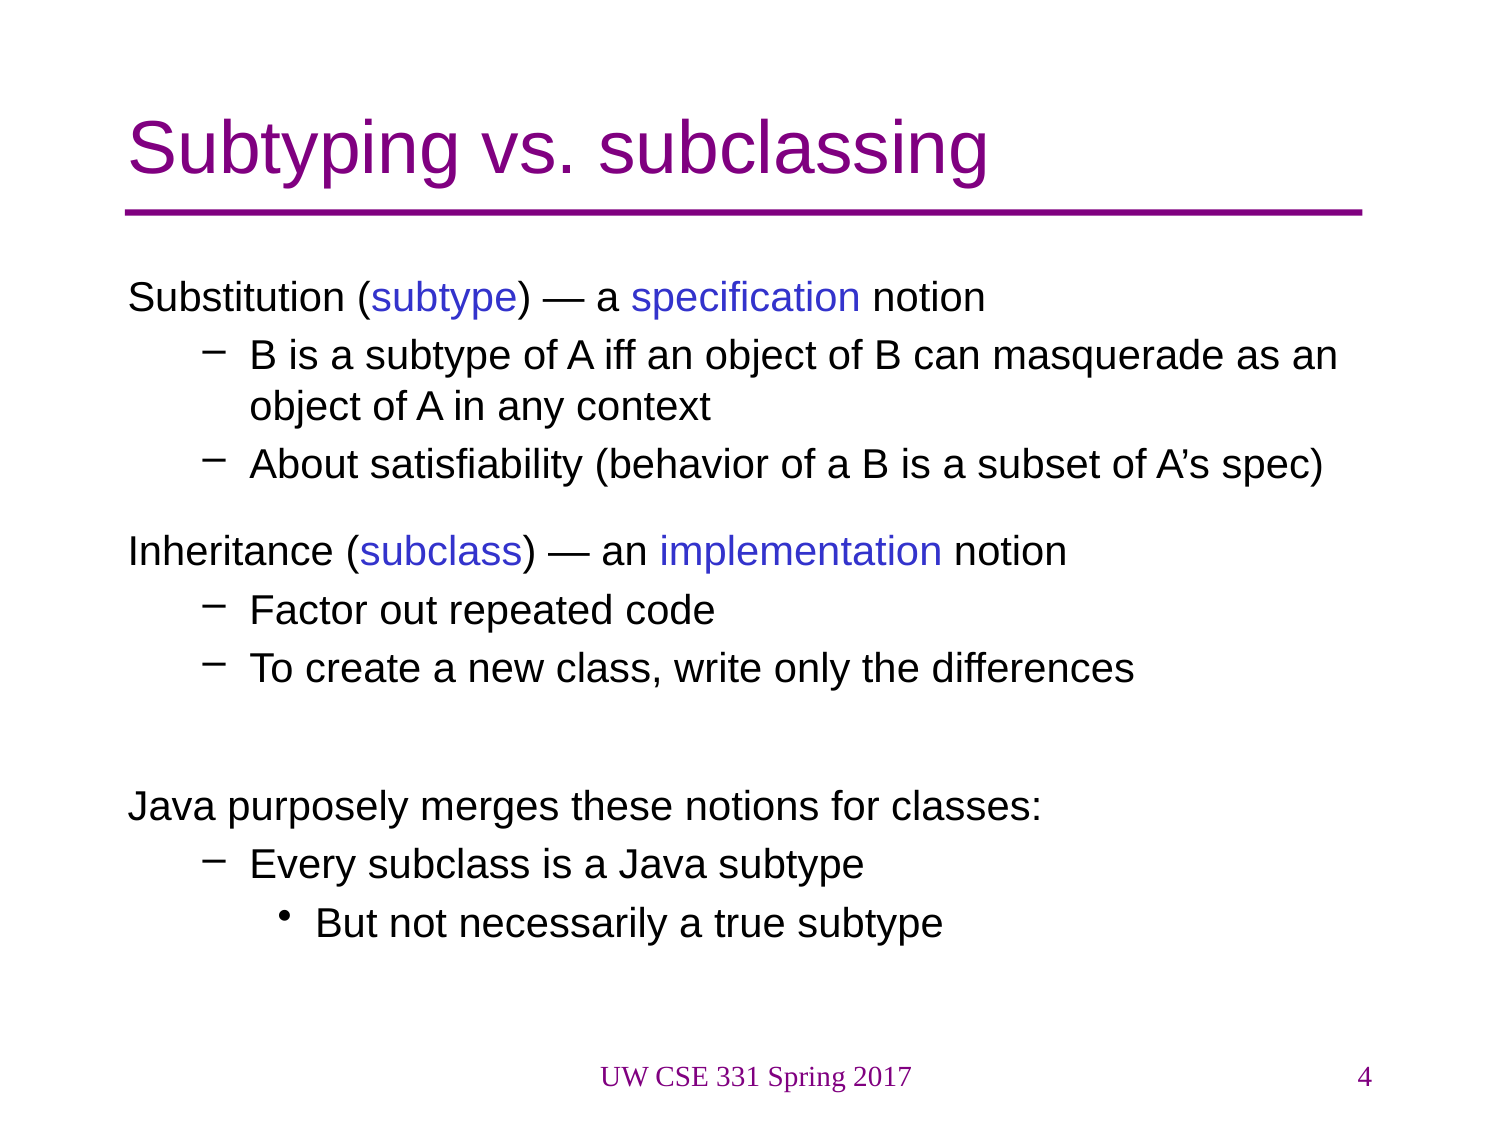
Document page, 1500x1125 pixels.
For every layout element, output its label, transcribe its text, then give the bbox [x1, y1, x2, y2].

title Subtyping vs. subclassing [112, 50, 1388, 238]
footer UW CSE 331 Spring 2017 [474, 1049, 1038, 1125]
slide_number 4 [1074, 1049, 1388, 1125]
list Substitution (subtype) — a specification notion B is a subtype of A iff an object of B can masquerade as an object of A in any context About satisfiability (behavior of a B is a subset of A’s spec) Inheritance (subclass) — an implementation notion Factor out repeated code To create a new class, write only the differences Java purposely merges these notions for classes: Every subclass is a Java subtype But not necessarily a true subtype [112, 262, 1450, 1000]
